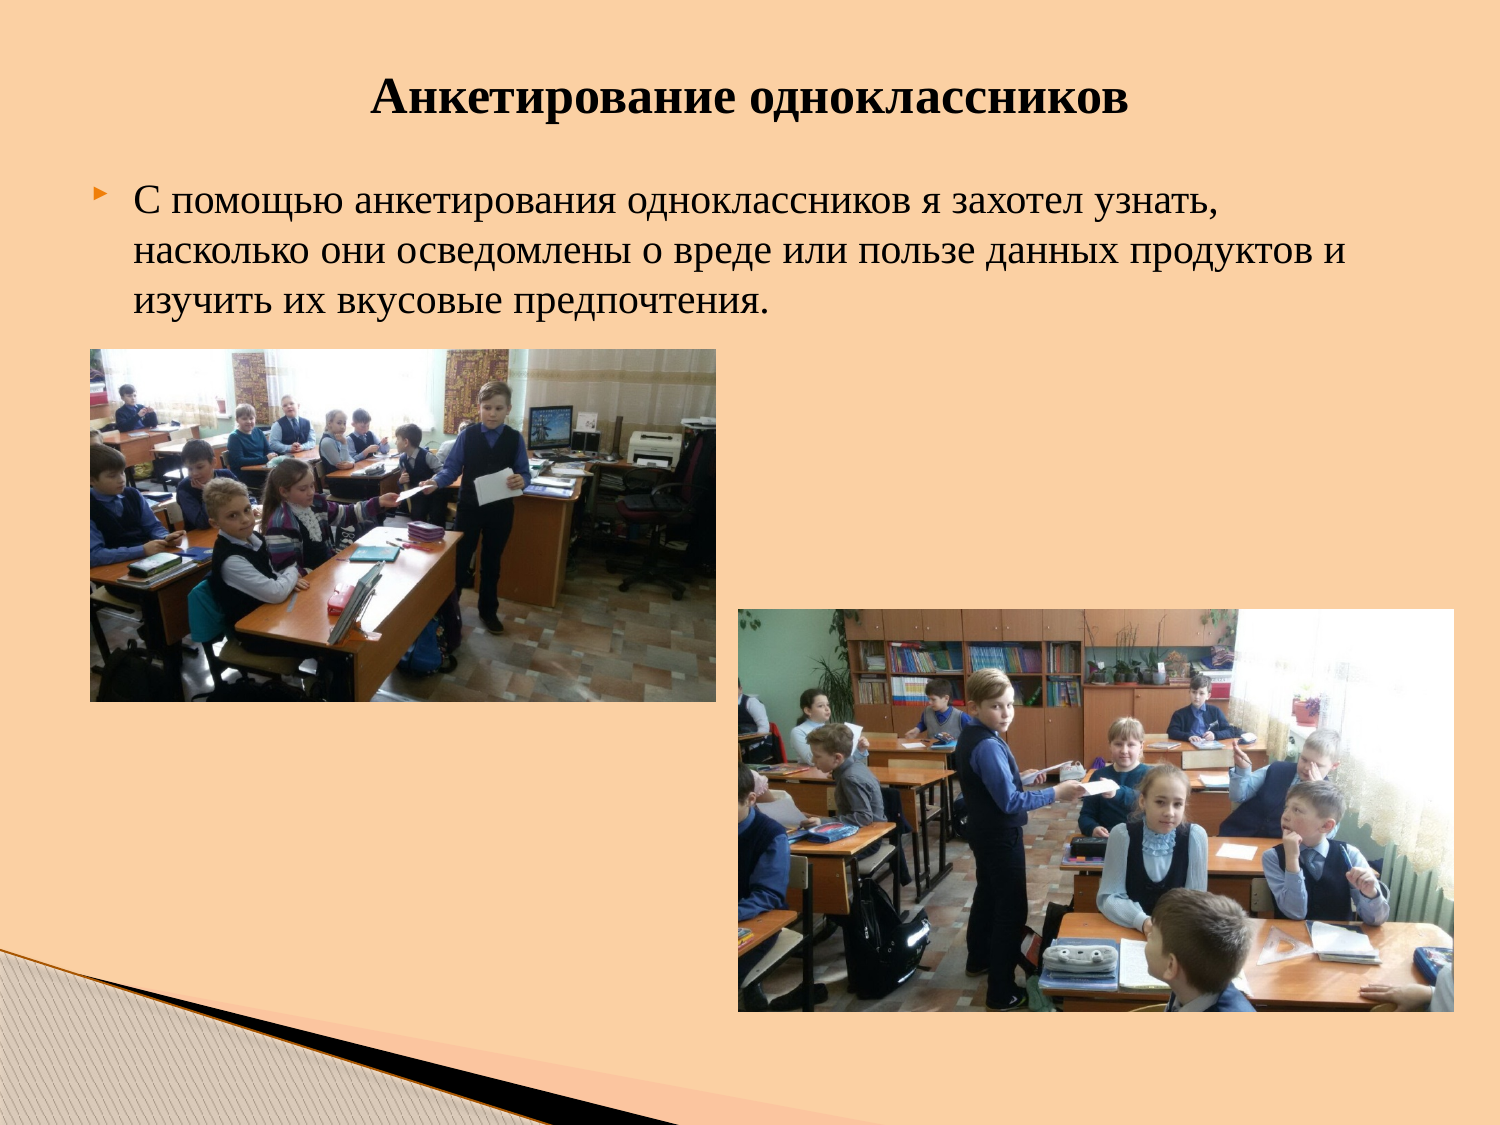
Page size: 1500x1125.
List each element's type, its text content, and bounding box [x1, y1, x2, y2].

list С помощью анкетирования одноклассников я захотел узнать, насколько они осведомлены о вреде или пользе данных продуктов и изучить их вкусовые предпочтения. [58, 164, 1409, 1032]
title Анкетирование одноклассников [75, 45, 1425, 141]
picture [90, 349, 716, 702]
picture [738, 609, 1454, 1012]
